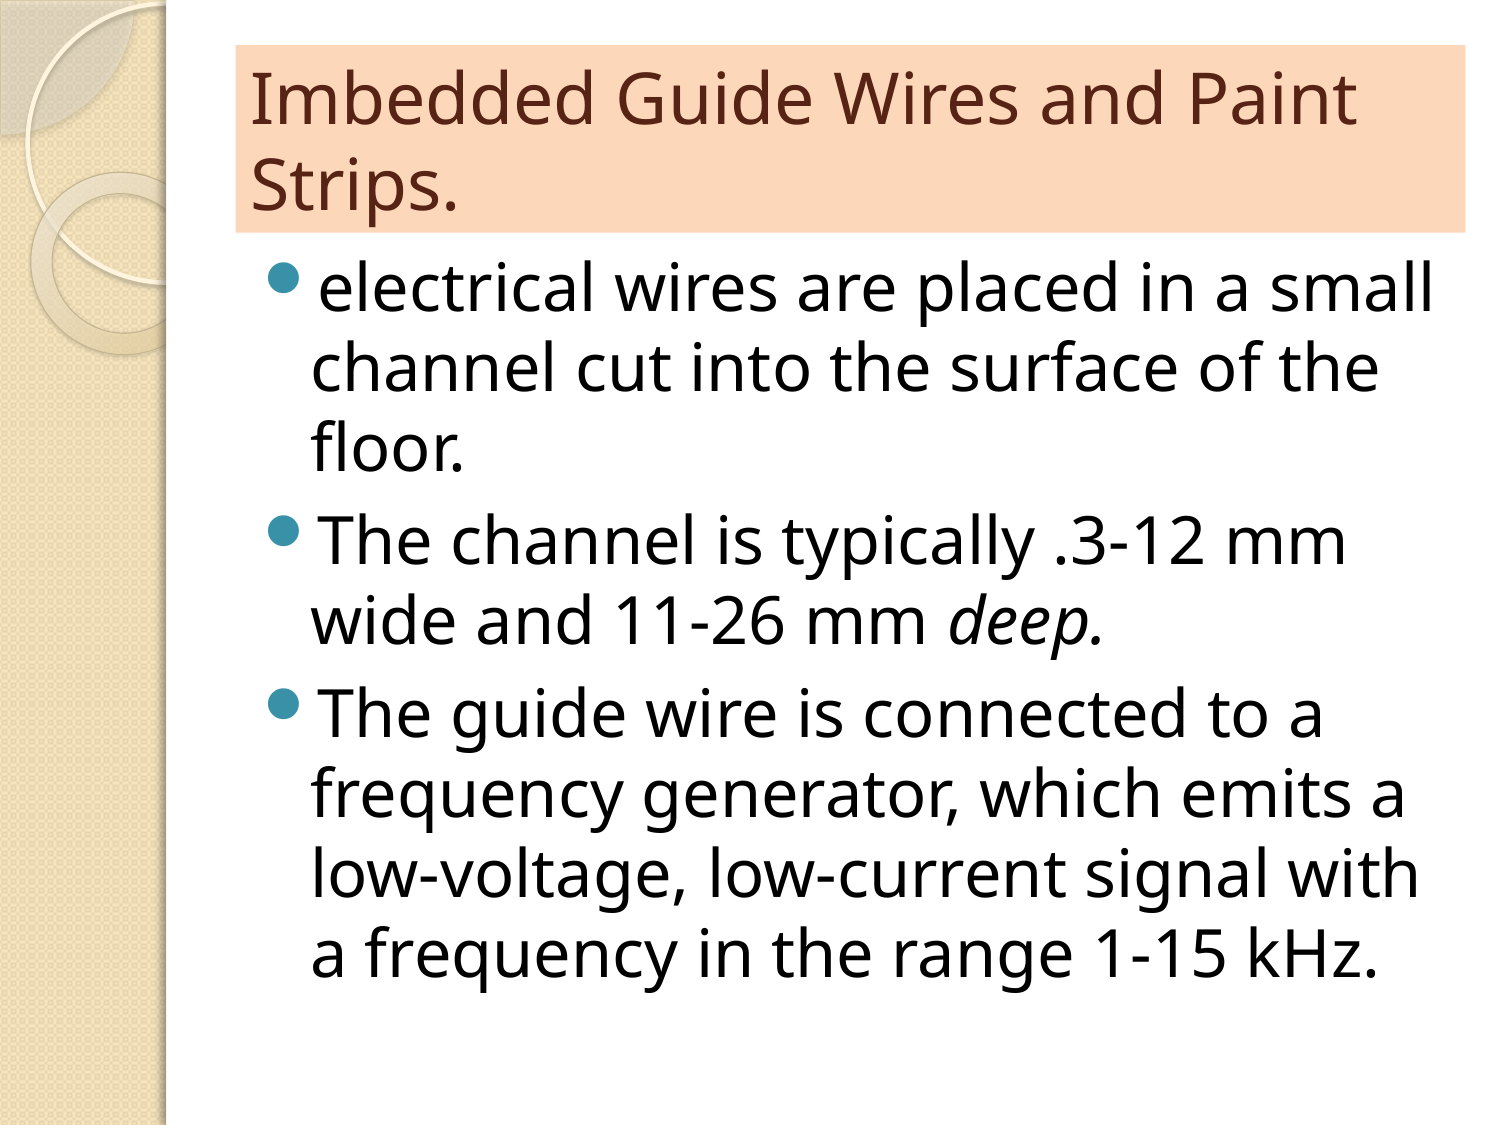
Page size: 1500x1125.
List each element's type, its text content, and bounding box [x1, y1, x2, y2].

list electrical wires are placed in a small channel cut into the surface of the floor. The channel is typically .3-12 mm wide and 11-26 mm deep. The guide wire is connected to a frequency generator, which emits a low-voltage, low-current signal with a frequency in the range 1-15 kHz. [235, 237, 1466, 1025]
title Imbedded Guide Wires and Paint Strips. [235, 45, 1466, 233]
